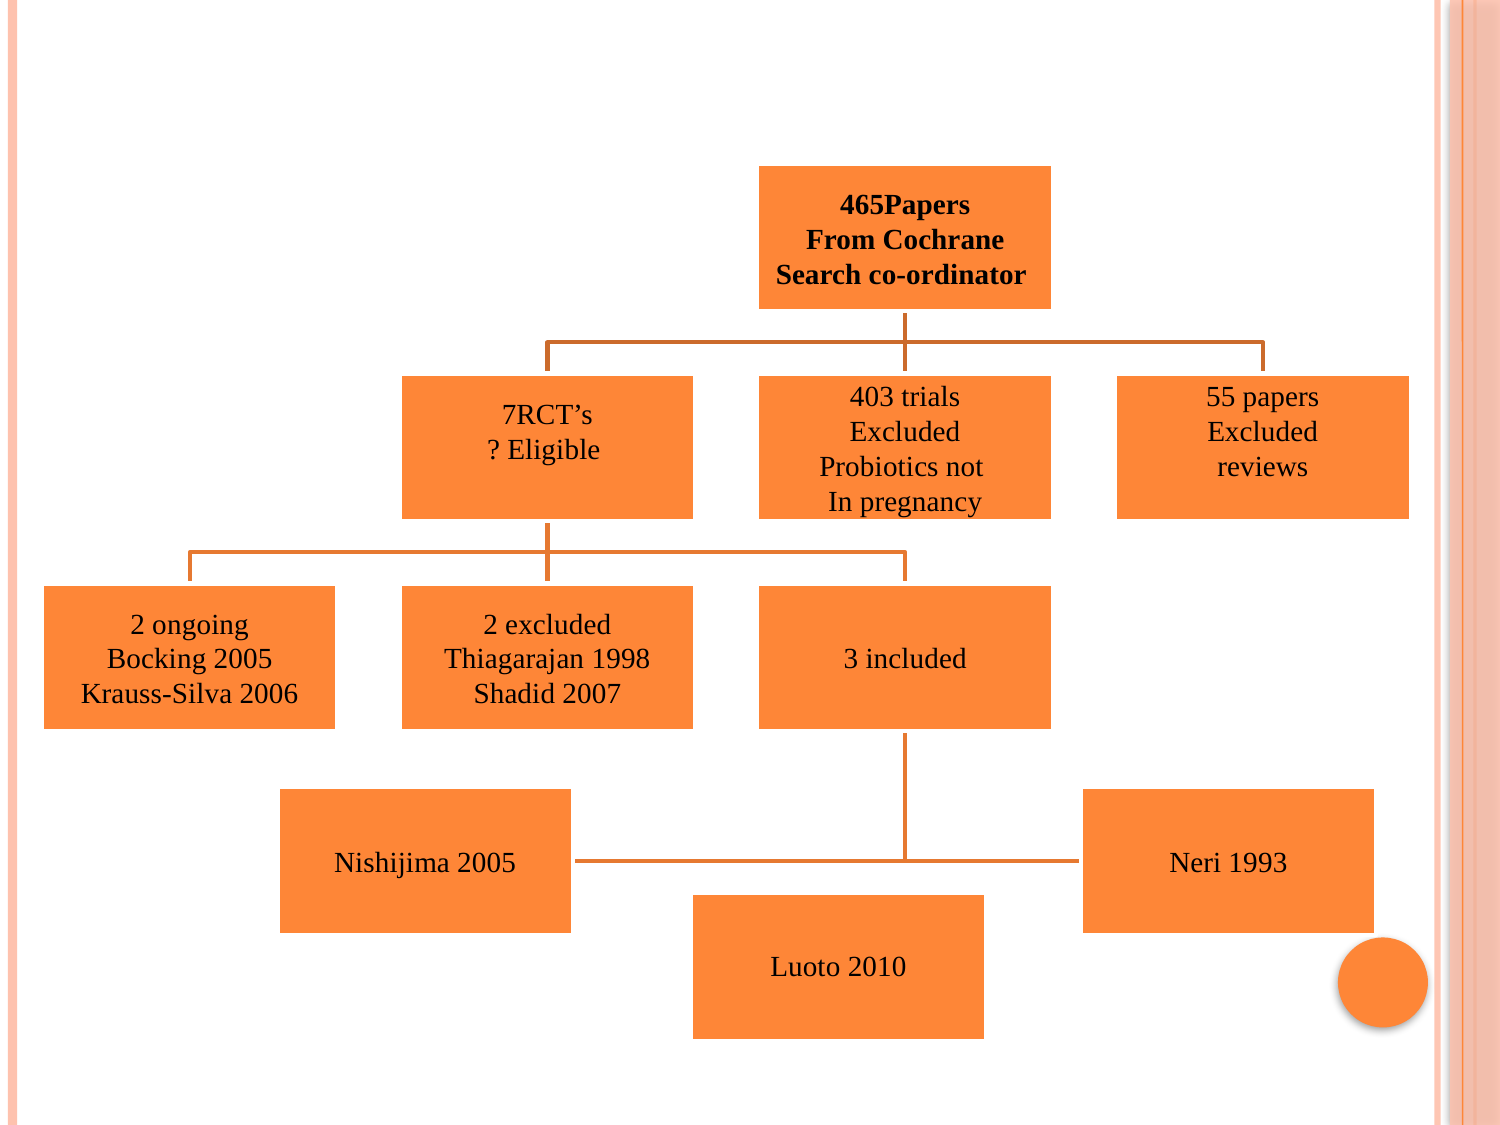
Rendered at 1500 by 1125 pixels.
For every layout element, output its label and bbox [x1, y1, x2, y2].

text_box [40, 42, 1413, 1063]
